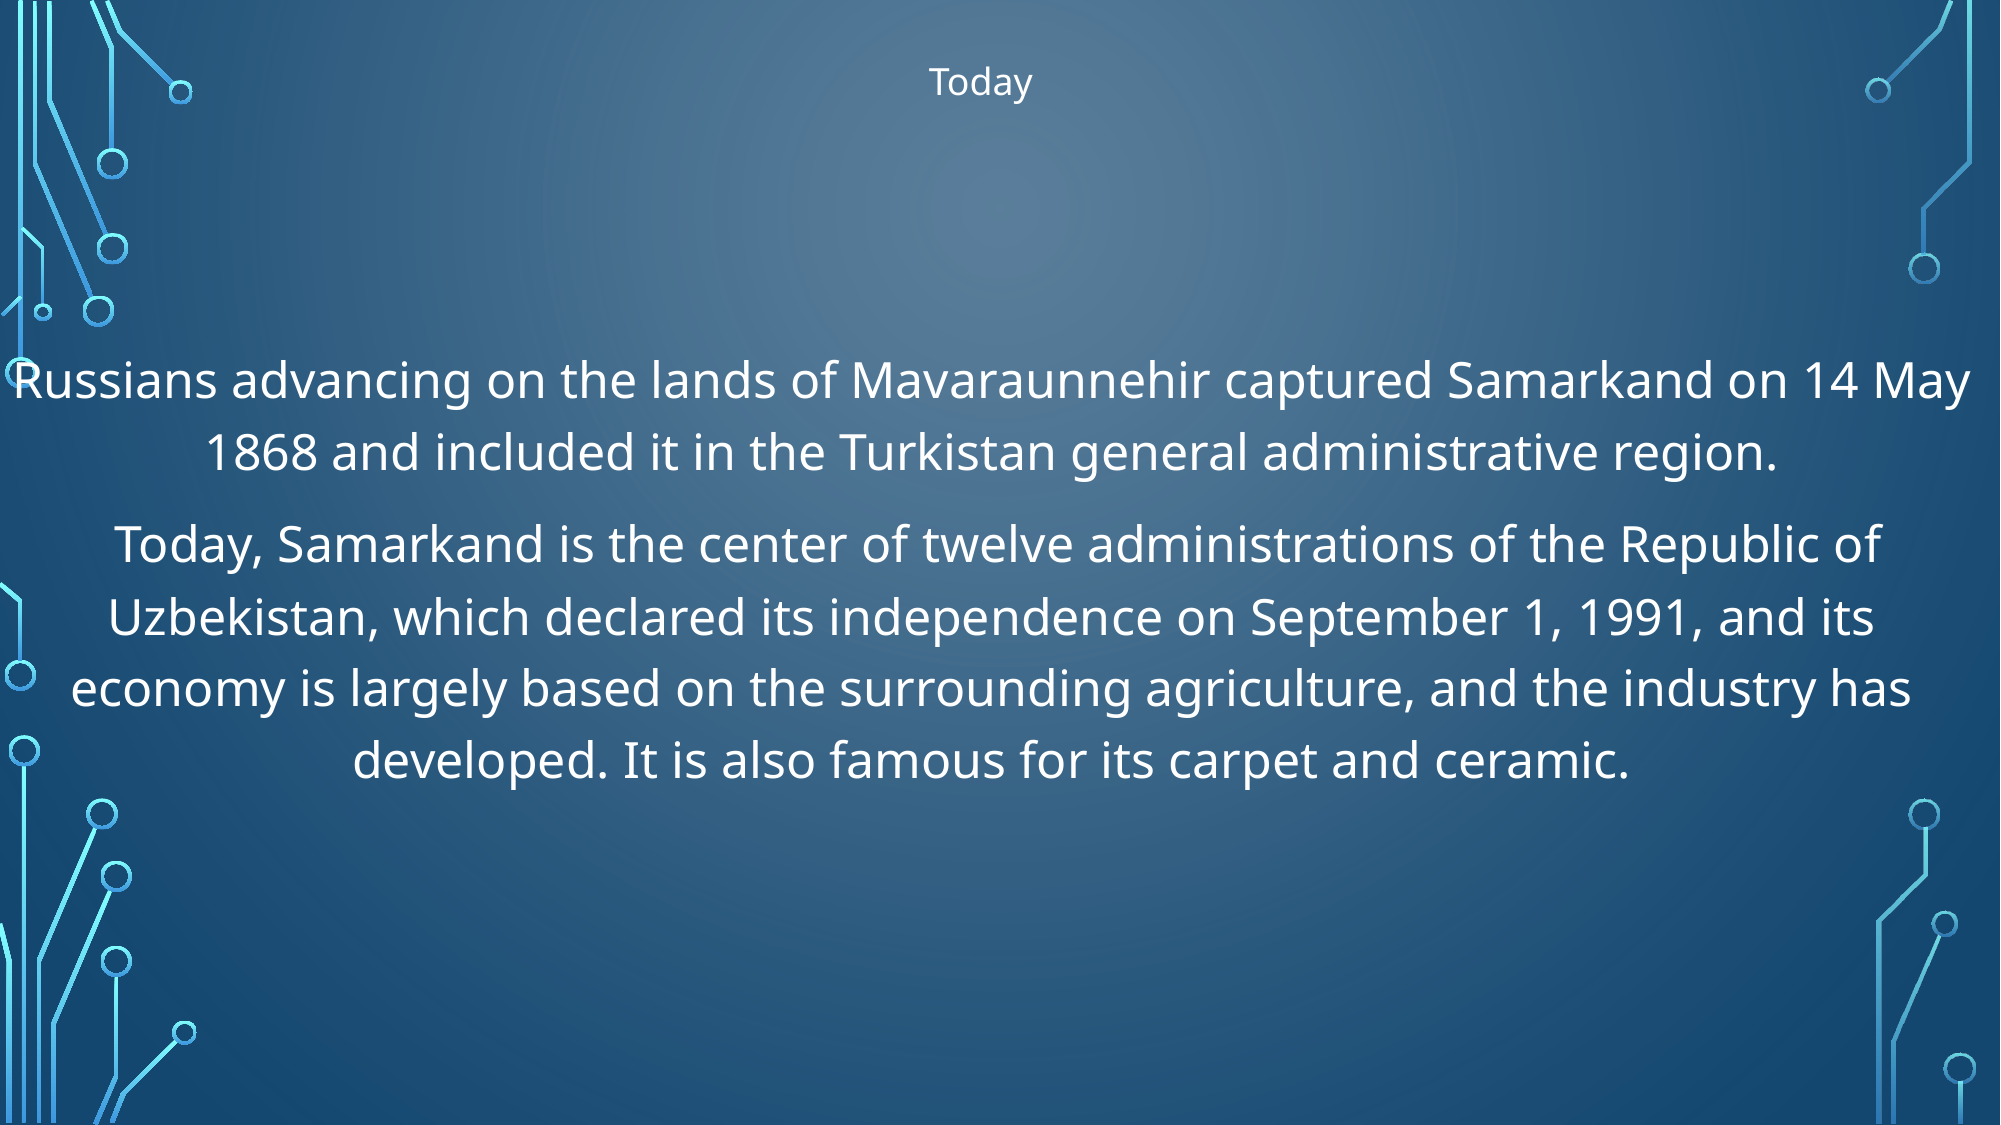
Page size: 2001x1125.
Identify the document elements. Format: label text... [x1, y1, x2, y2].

text_box Today [913, 50, 1547, 111]
list Russians advancing on the lands of Mavaraunnehir captured Samarkand on 14 May 1868 and included it in the Turkistan general administrative region. Today, Samarkand is the center of twelve administrations of the Republic of Uzbekistan, which declared its independence on September 1, 1991, and its economy is largely based on the surrounding agriculture, and the industry has developed. It is also famous for its carpet and ceramic. [0, 0, 2000, 1125]
